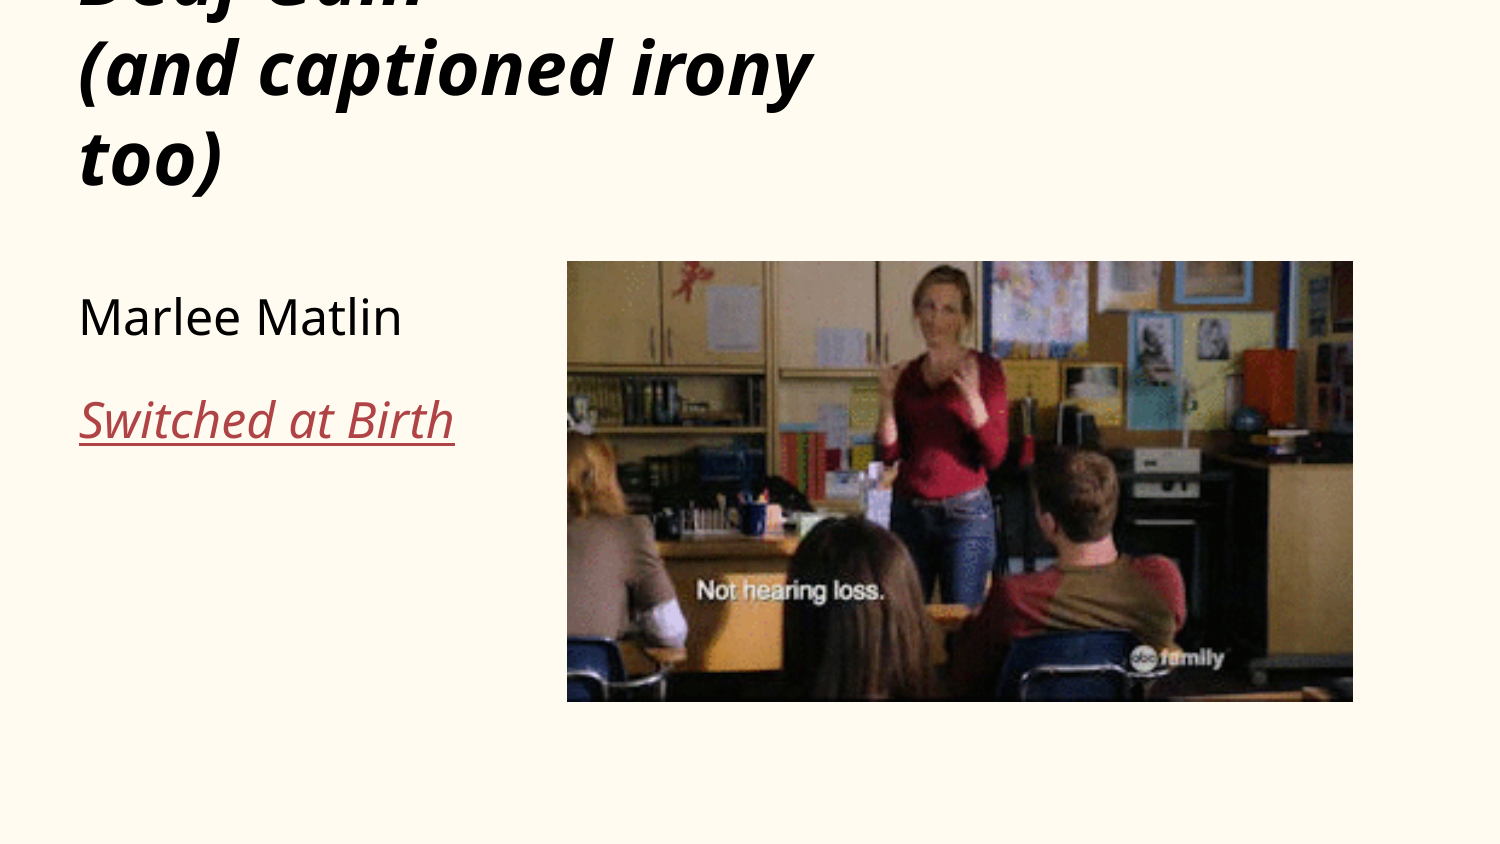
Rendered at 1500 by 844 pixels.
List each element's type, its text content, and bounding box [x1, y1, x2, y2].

title Deaf Gain+ (and captioned irony too) [63, 34, 952, 216]
list Marlee Matlin Switched at Birth [63, 261, 564, 702]
picture [566, 261, 1353, 702]
